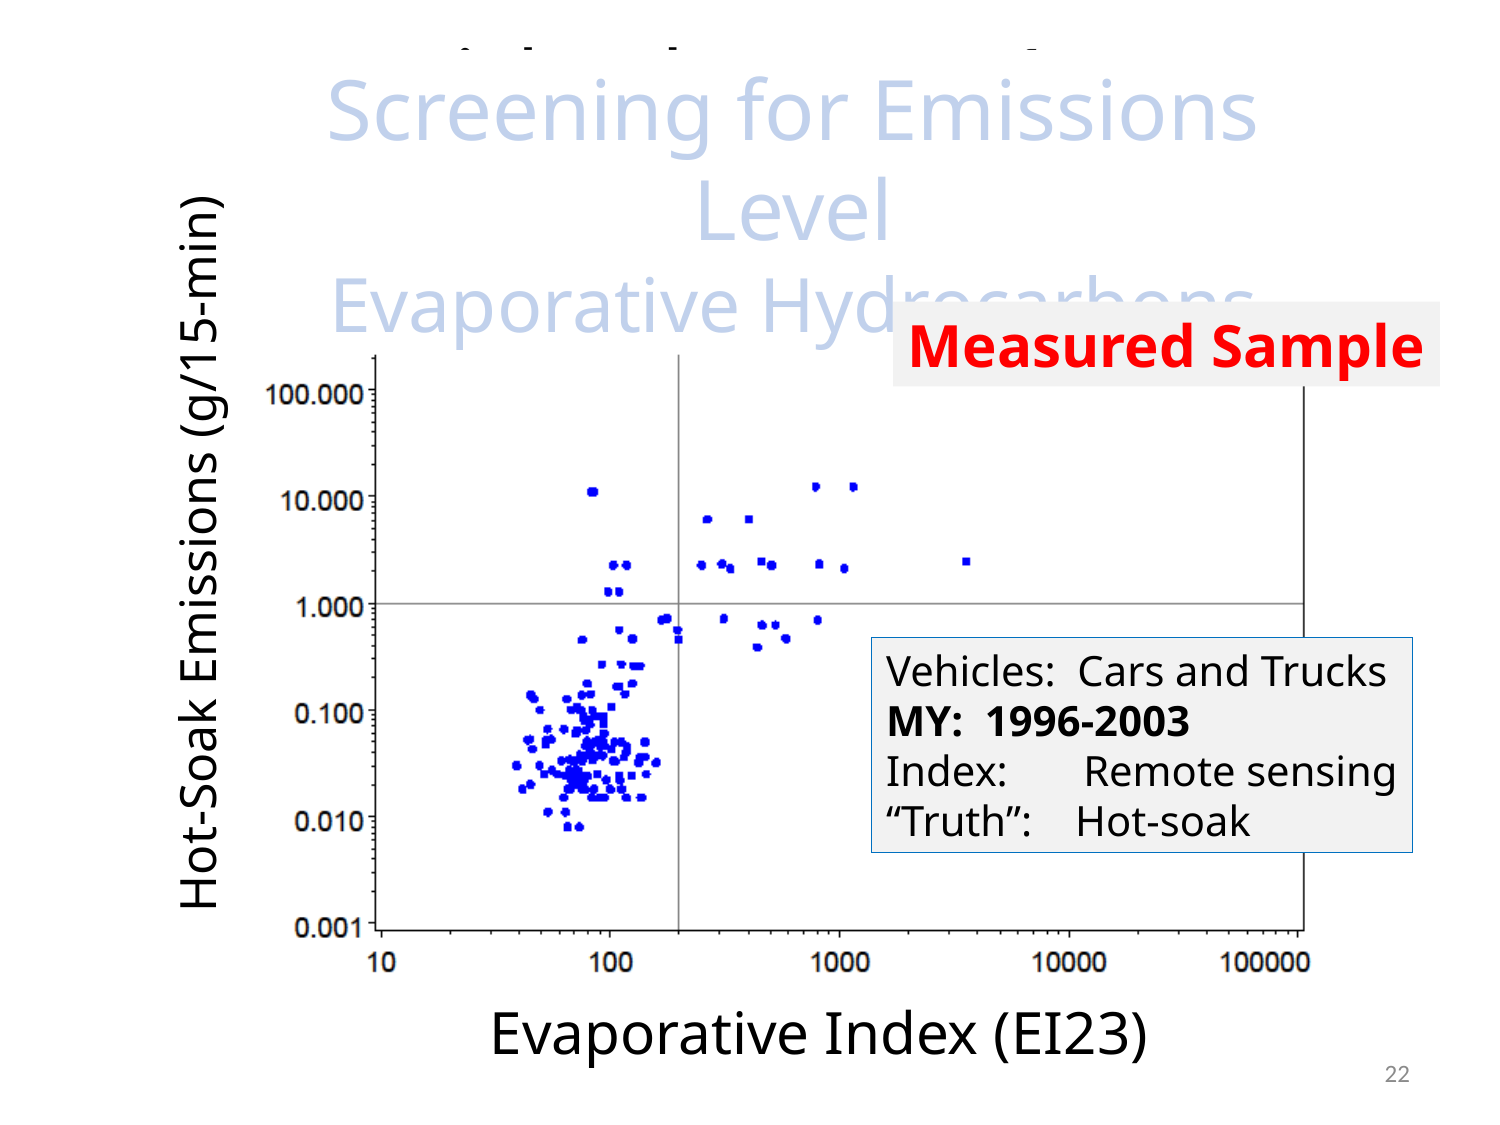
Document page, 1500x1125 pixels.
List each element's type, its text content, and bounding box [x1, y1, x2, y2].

text_box Measured Sample [1373, 301, 1440, 387]
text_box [131, 155, 1369, 1113]
text_box Vehicles: Cars and Trucks MY: 1996-2003 Index: Remote sensing “Truth”: Hot-soak [1373, 637, 1413, 853]
slide_number 22 [1373, 1042, 1425, 1103]
text_box Screening for Emissions Level Evaporative Hydrocarbons [212, 49, 1375, 301]
title Unweighted: MY 1996-2003 [75, 12, 1425, 200]
